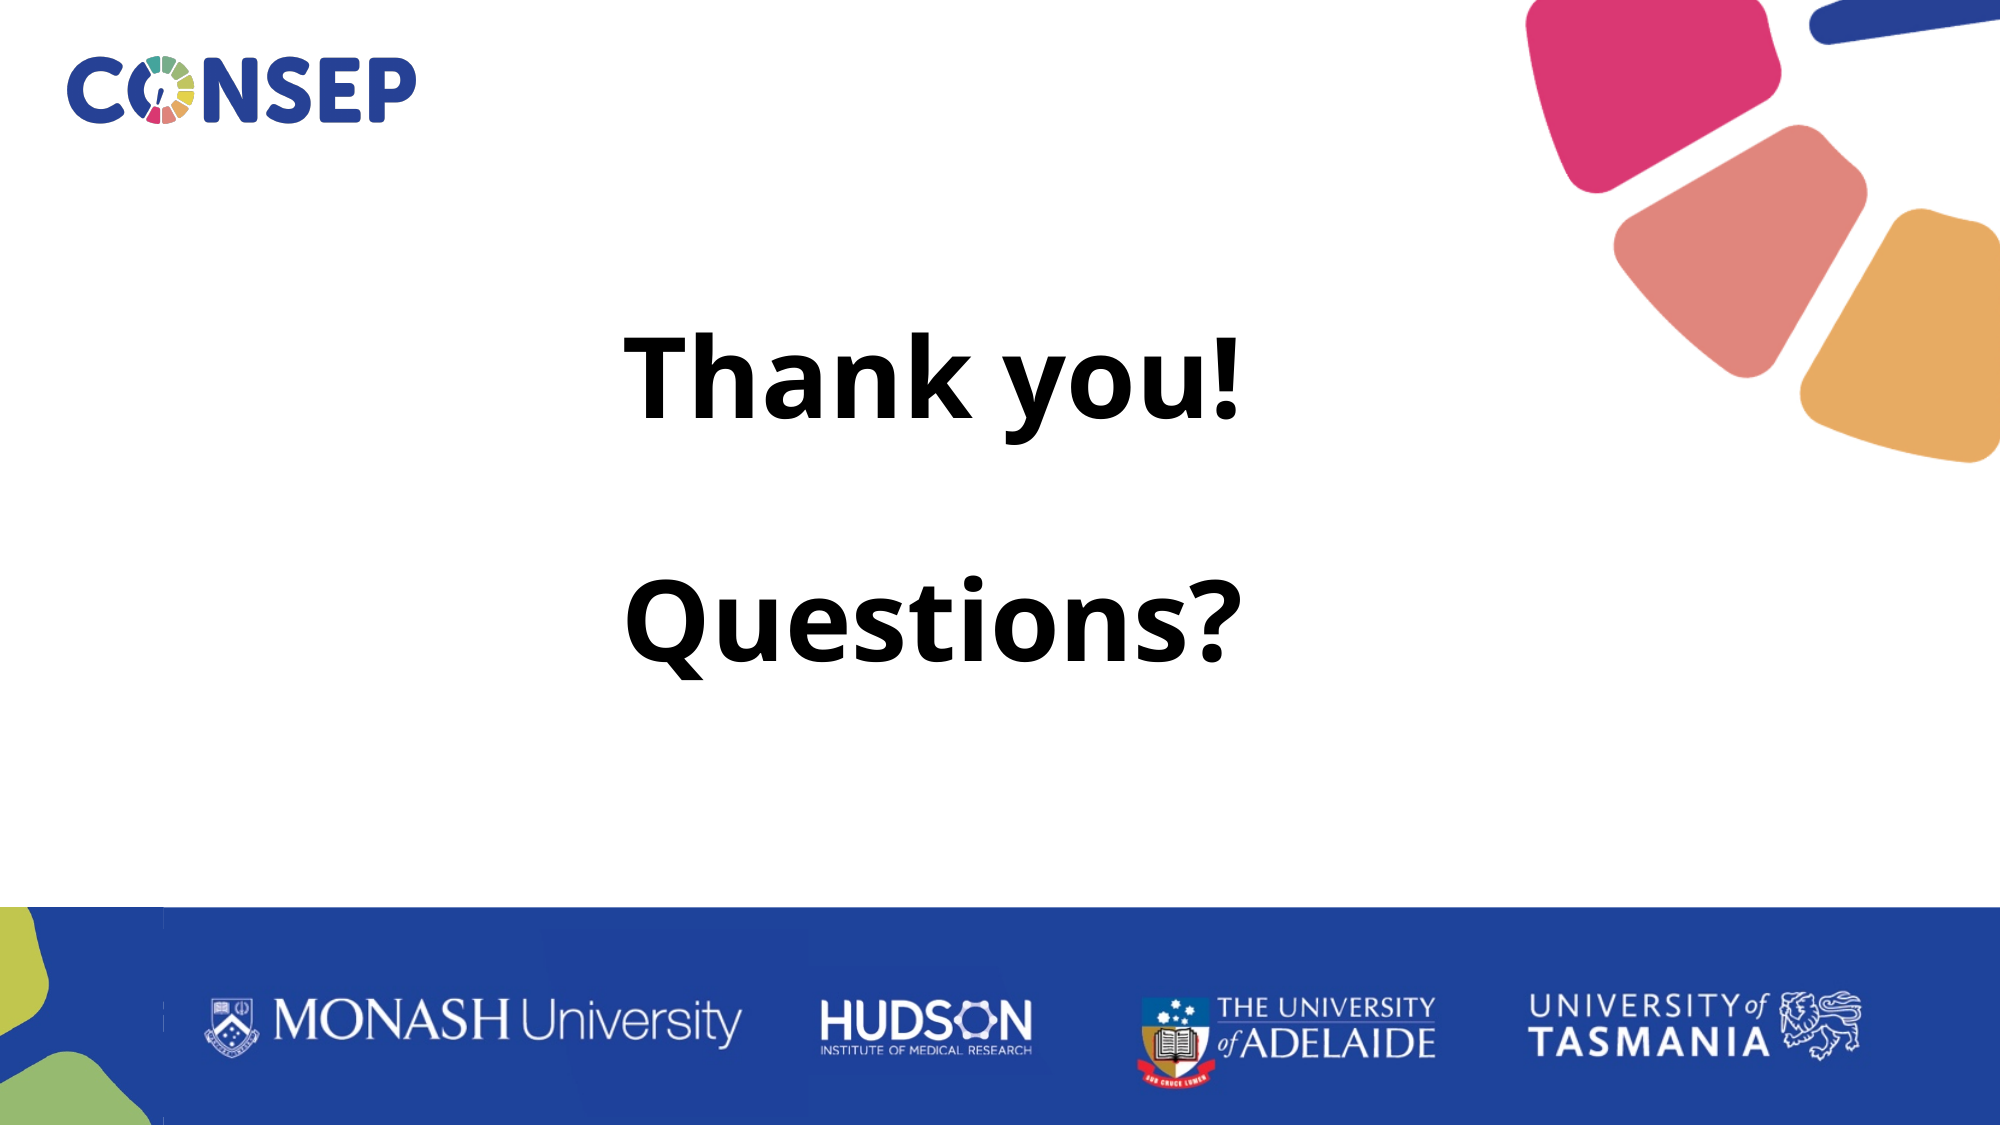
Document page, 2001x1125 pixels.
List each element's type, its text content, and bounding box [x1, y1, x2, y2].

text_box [0, 907, 2000, 1125]
picture [1467, 0, 2000, 642]
title Thank you! Questions? [182, 301, 1683, 694]
picture [67, 56, 416, 124]
